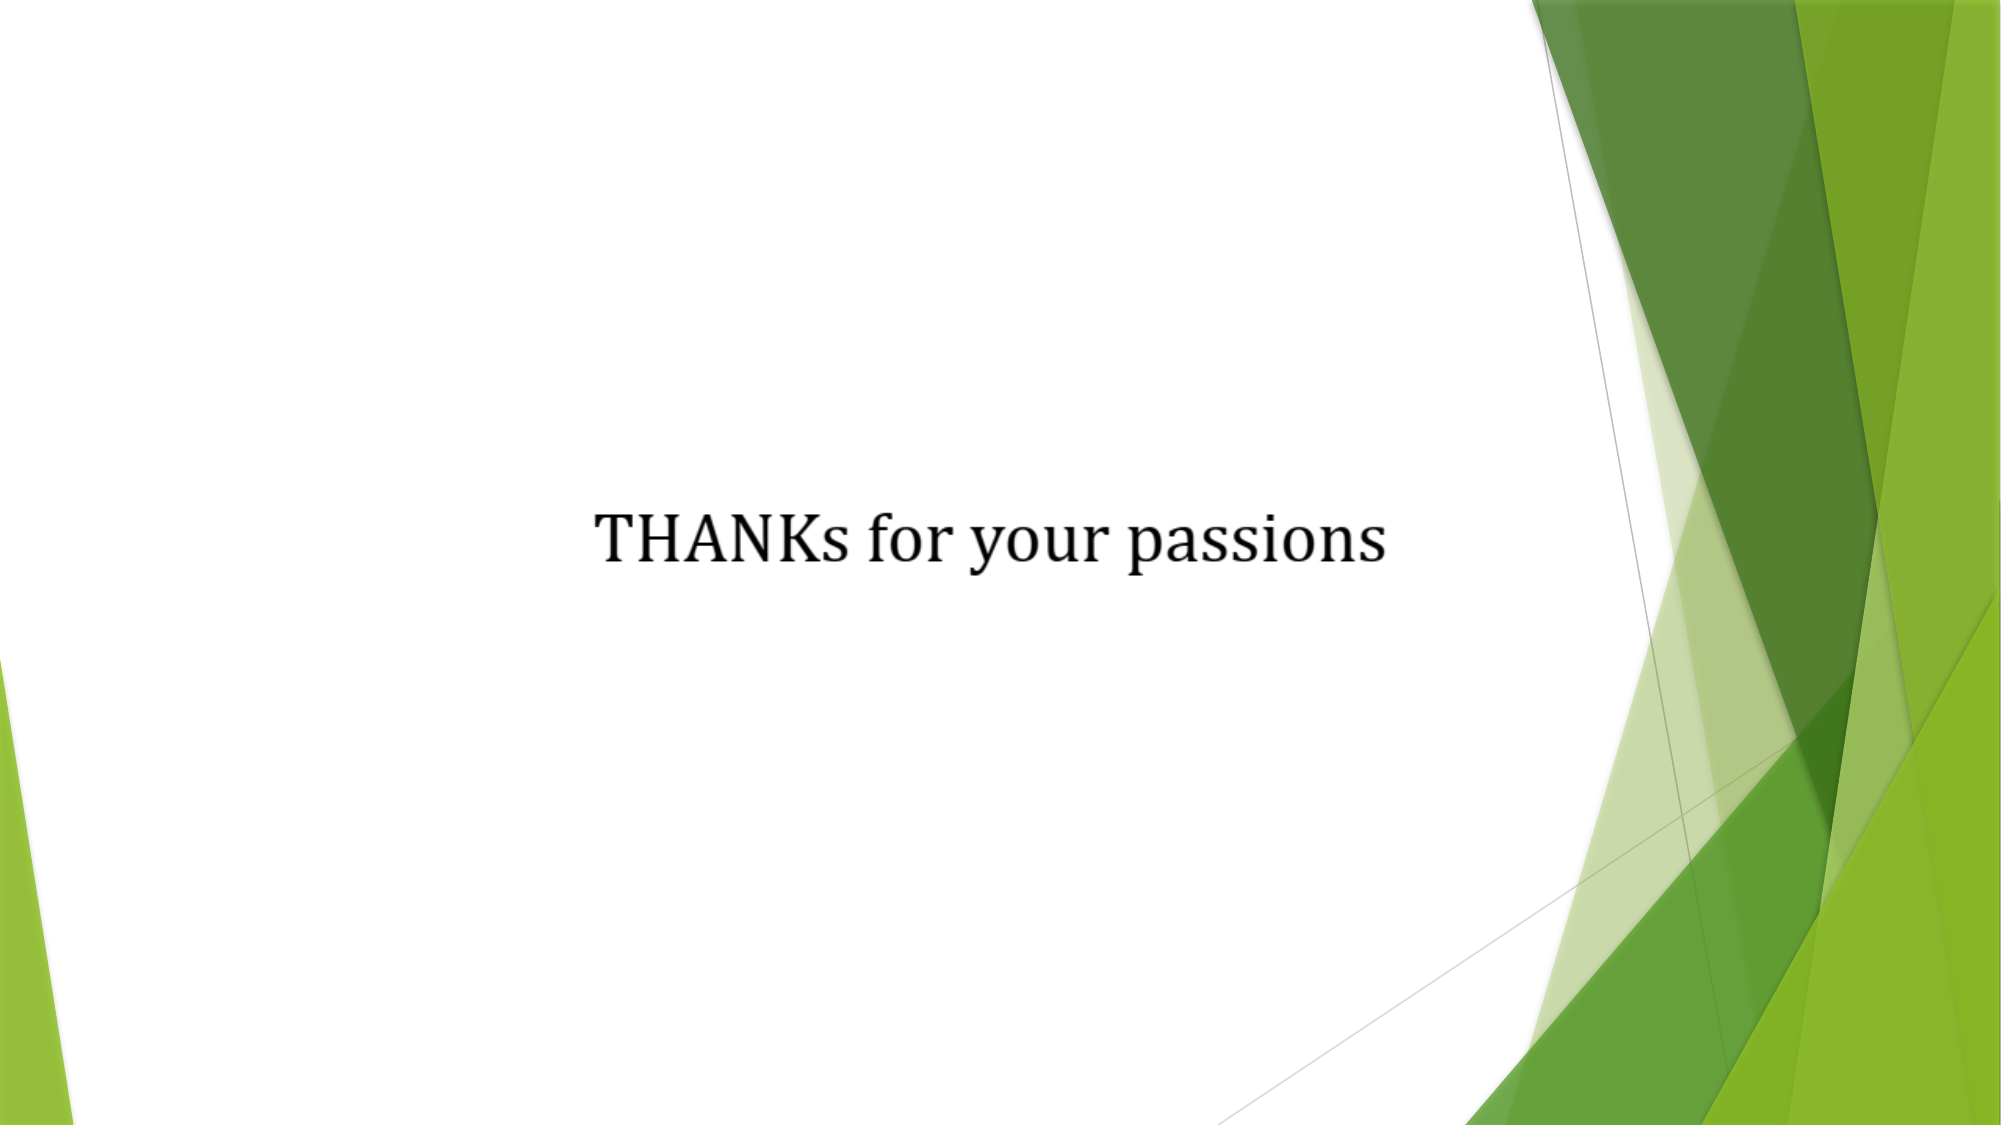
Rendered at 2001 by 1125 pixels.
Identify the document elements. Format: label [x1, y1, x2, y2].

picture [575, 434, 1425, 691]
